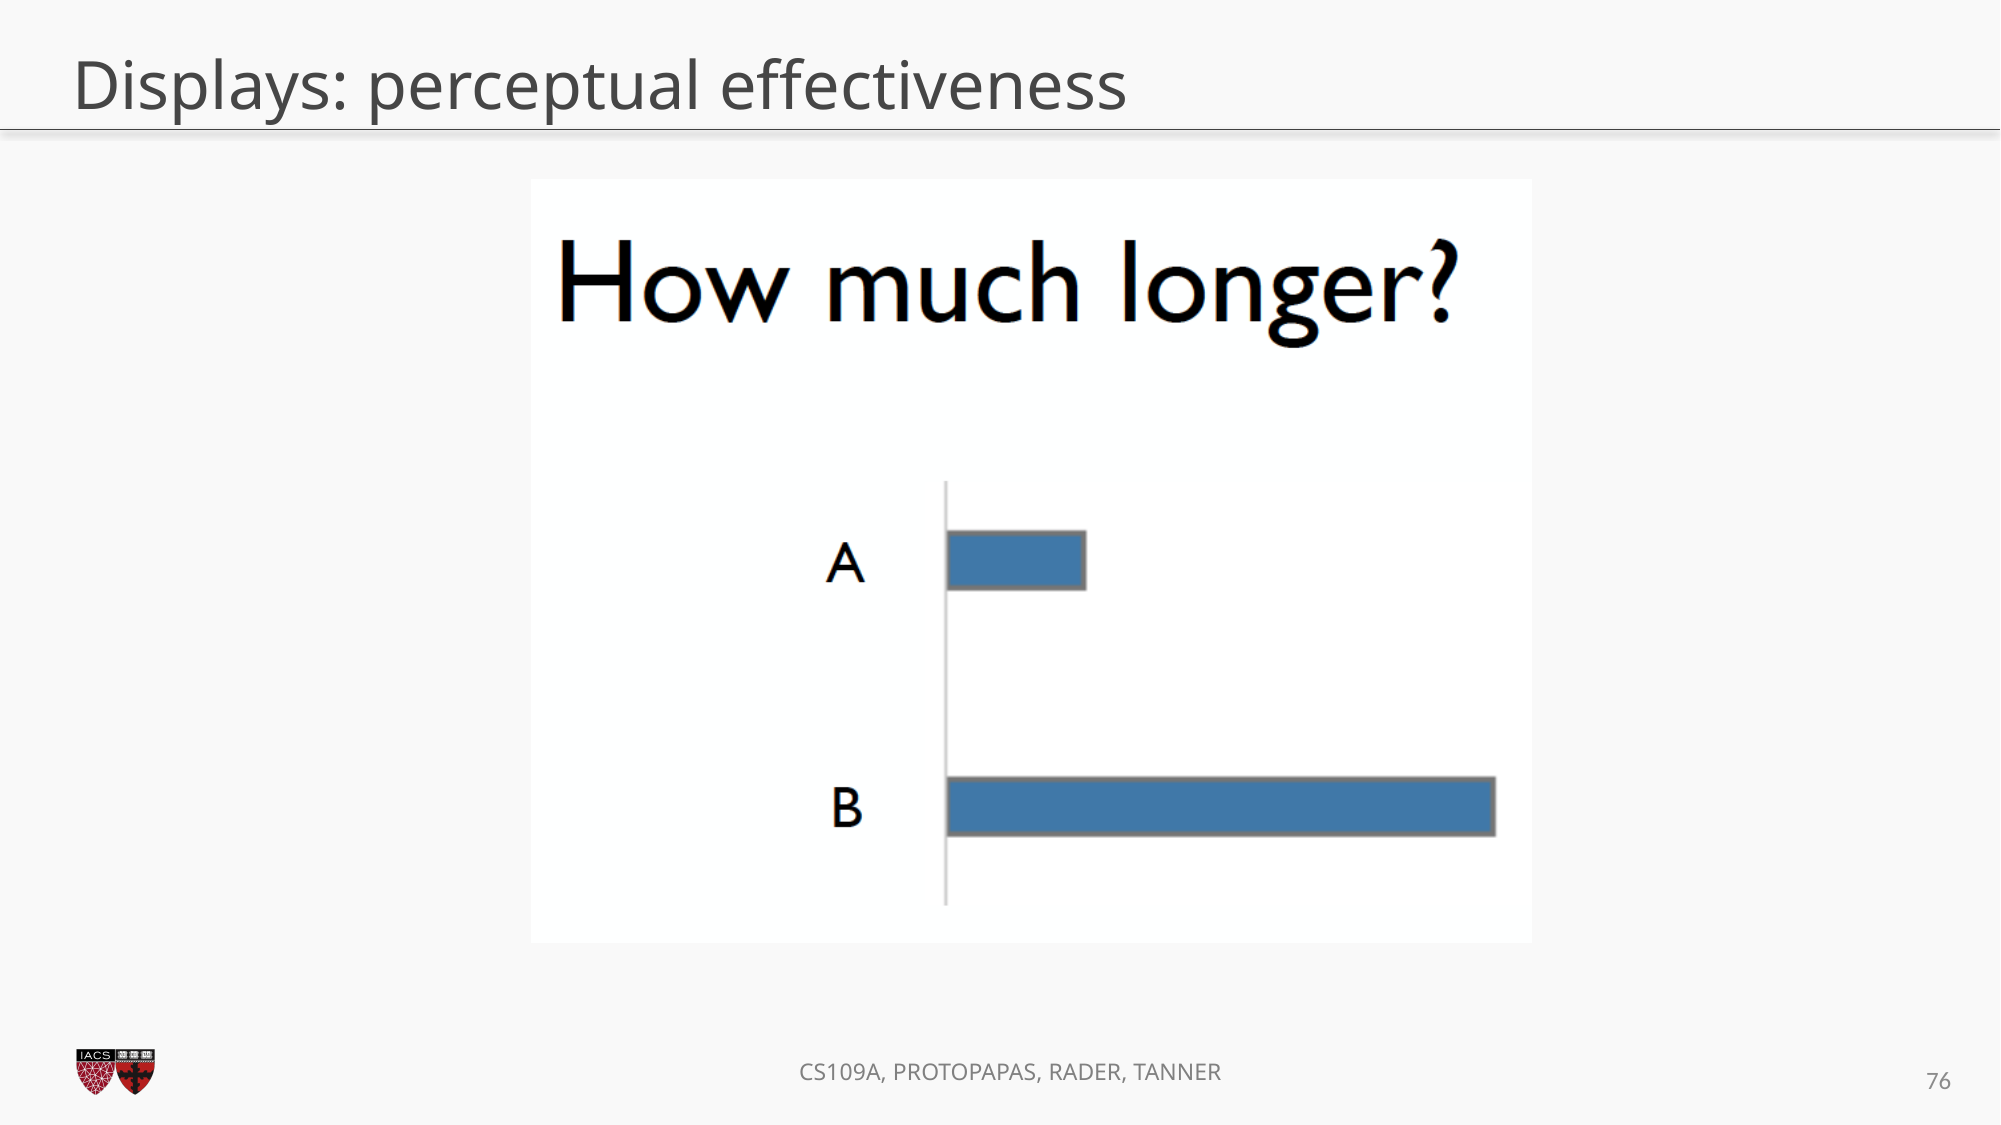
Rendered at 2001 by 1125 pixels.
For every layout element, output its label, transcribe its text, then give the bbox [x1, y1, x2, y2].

picture [530, 179, 1532, 943]
title Displays: perceptual effectiveness [57, 35, 1943, 162]
picture [75, 1049, 155, 1095]
slide_number 75 [1500, 1050, 1967, 1110]
